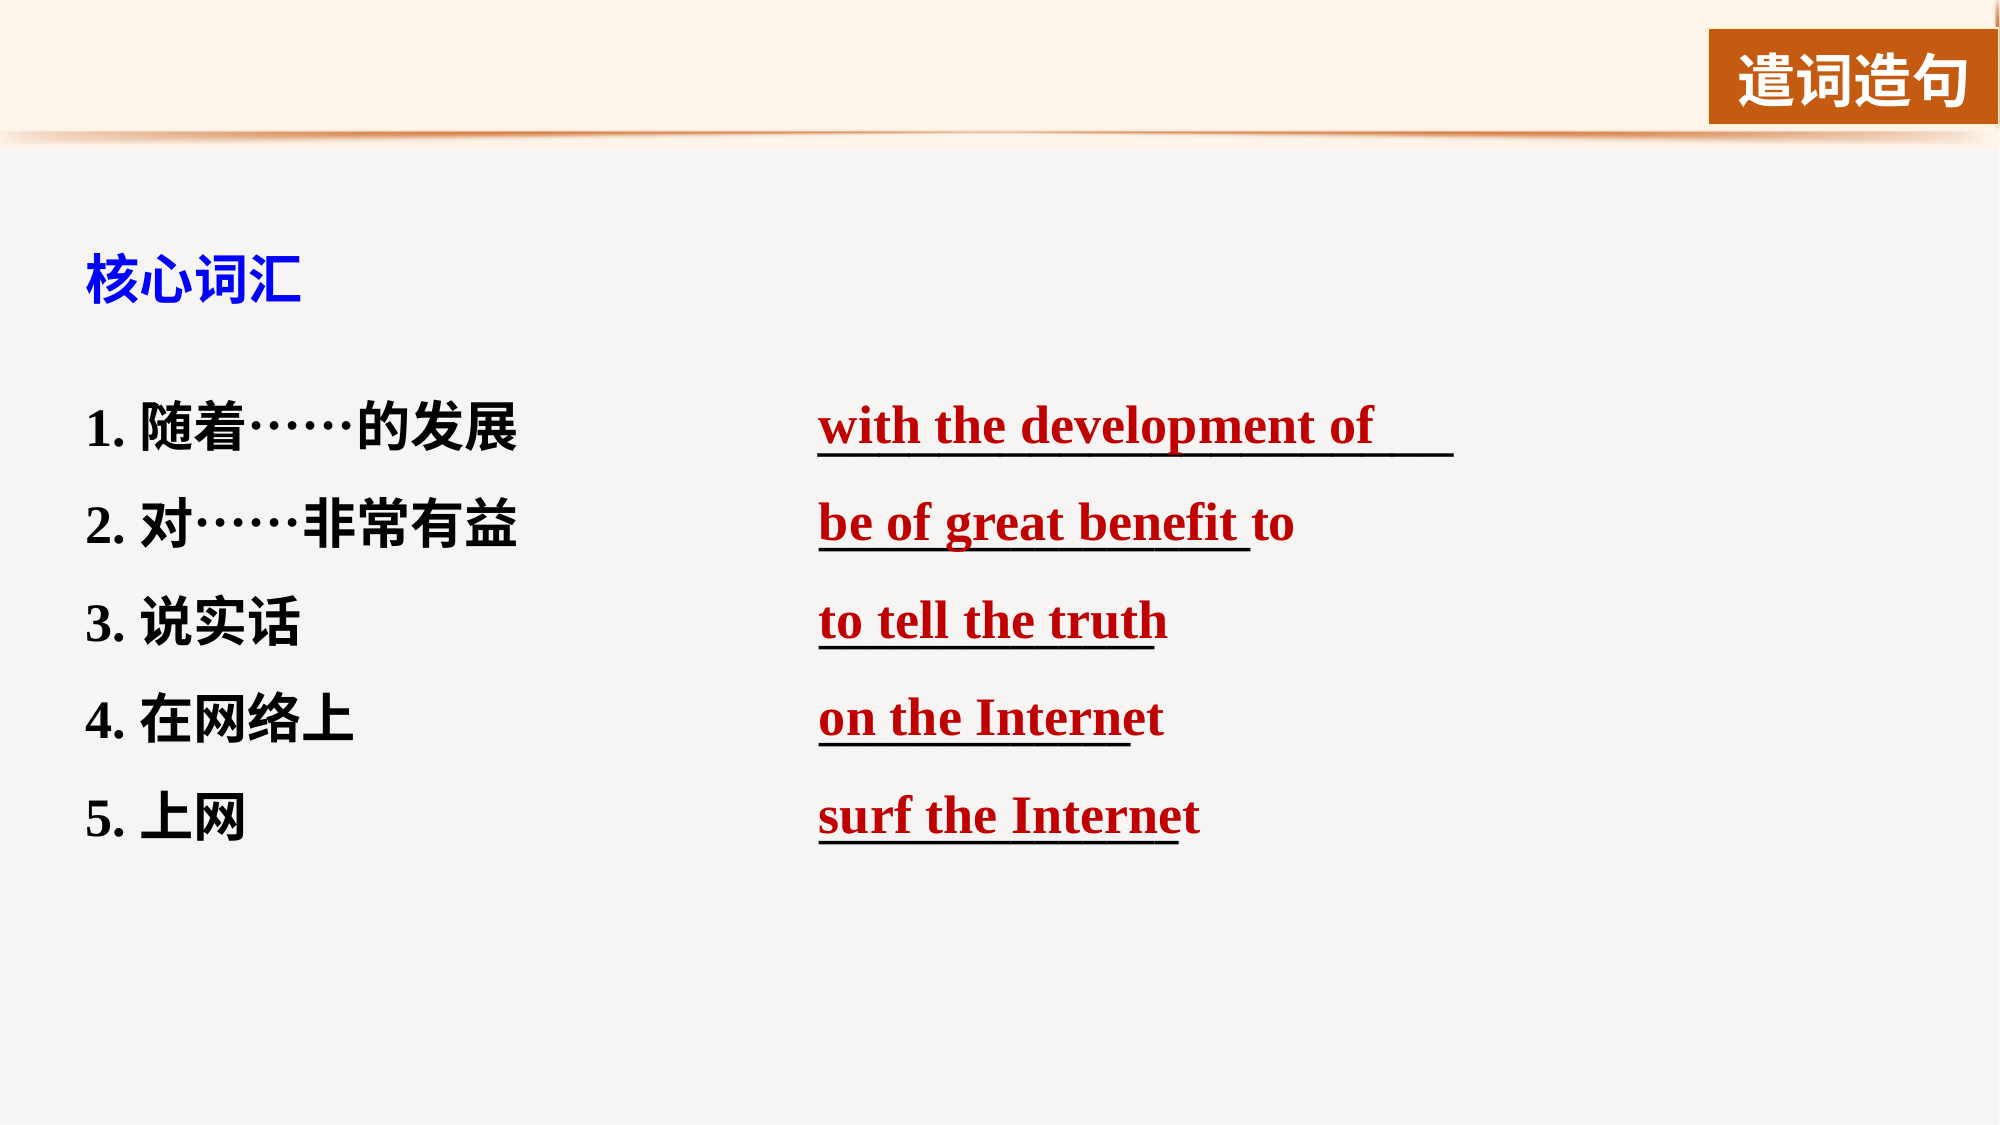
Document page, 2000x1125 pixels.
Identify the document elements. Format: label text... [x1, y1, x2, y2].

text_box 1.随着……的发展 2.对……非常有益 3.说实话 4.在网络上 5.上网 [65, 349, 776, 857]
picture [0, 0, 2000, 149]
text_box 核心词汇 [65, 202, 1965, 321]
text_box _____________________ __________________ ______________ _____________ _______________ [798, 349, 1532, 857]
text_box with the development of be of great benefit to to tell the truth on the Internet surf the Internet [798, 346, 1509, 854]
